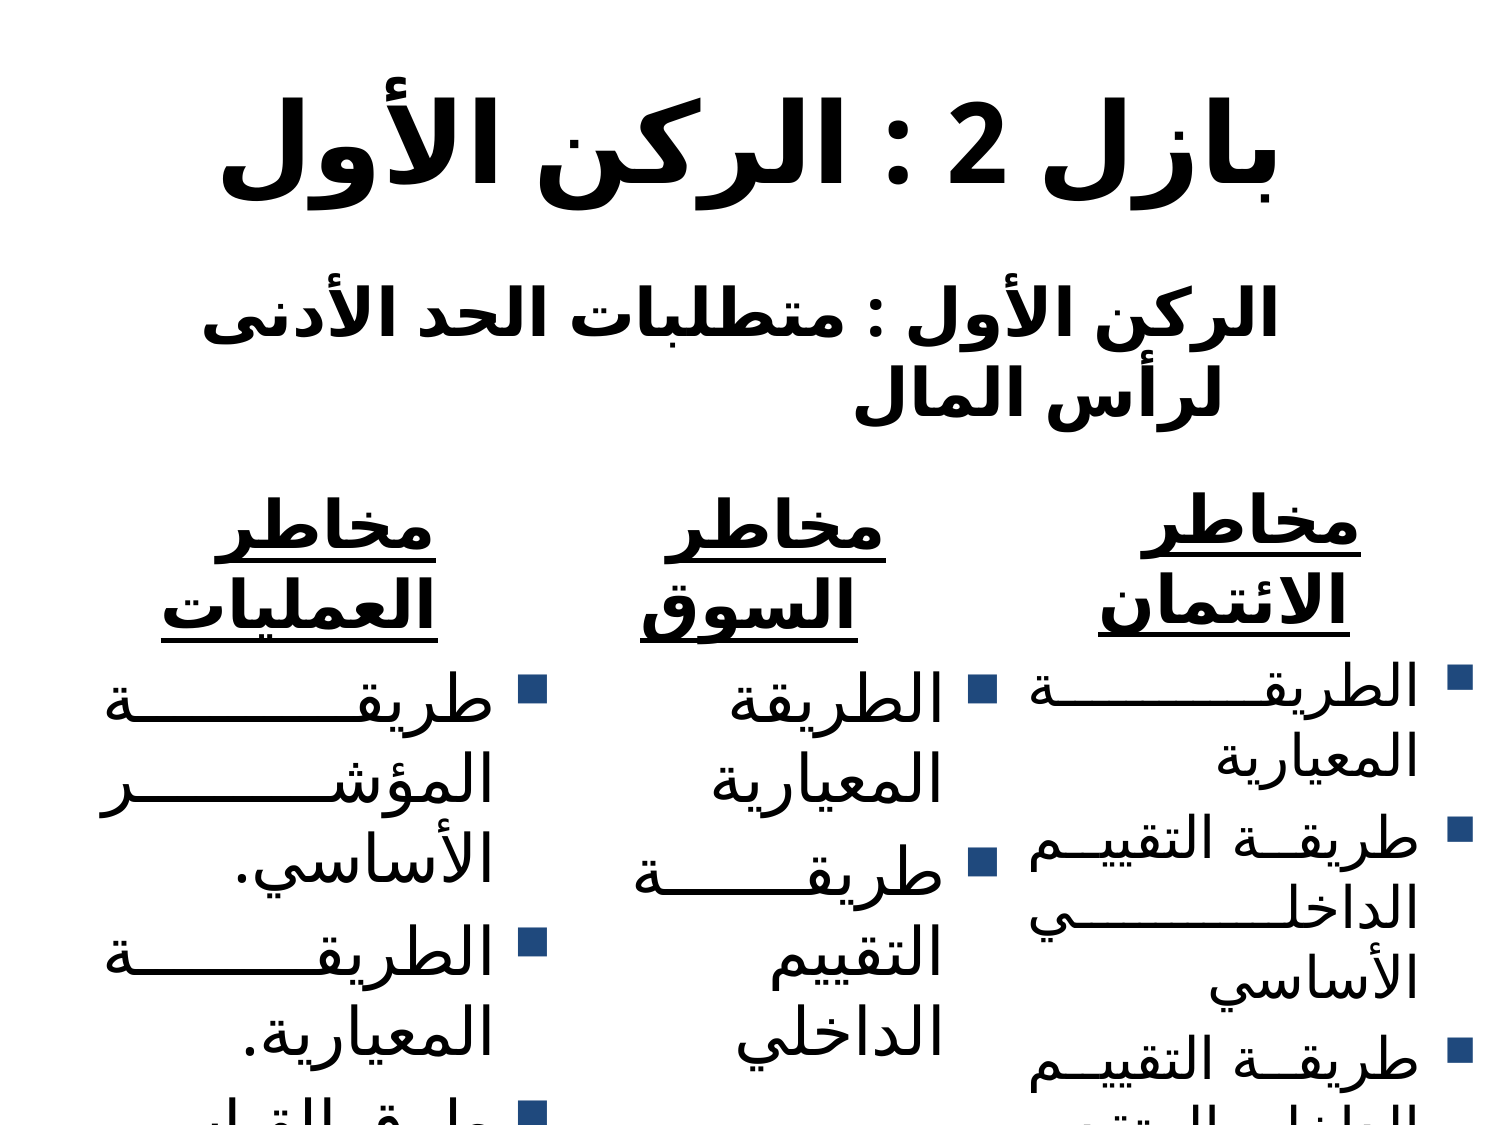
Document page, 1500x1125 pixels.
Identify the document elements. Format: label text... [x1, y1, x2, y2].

text_box مخاطر العمليات طريقة المؤشر الأساسي. الطريقة المعيارية. طرق القياس المتقدمة. [87, 474, 567, 669]
list الركن الأول : متطلبات الحد الأدنى لرأس المال [181, 262, 1298, 379]
text_box مخاطر السوق الطريقة المعيارية طريقـــــــة التقييم الداخلي [567, 474, 1017, 669]
text_box مخاطر الائتمان الطريقة المعيارية طريقة التقييم الداخلي الأساسي طريقة التقييم الداخلي المتقدم [1012, 469, 1492, 663]
title بازل 2 : الركن الأول [75, 45, 1425, 233]
